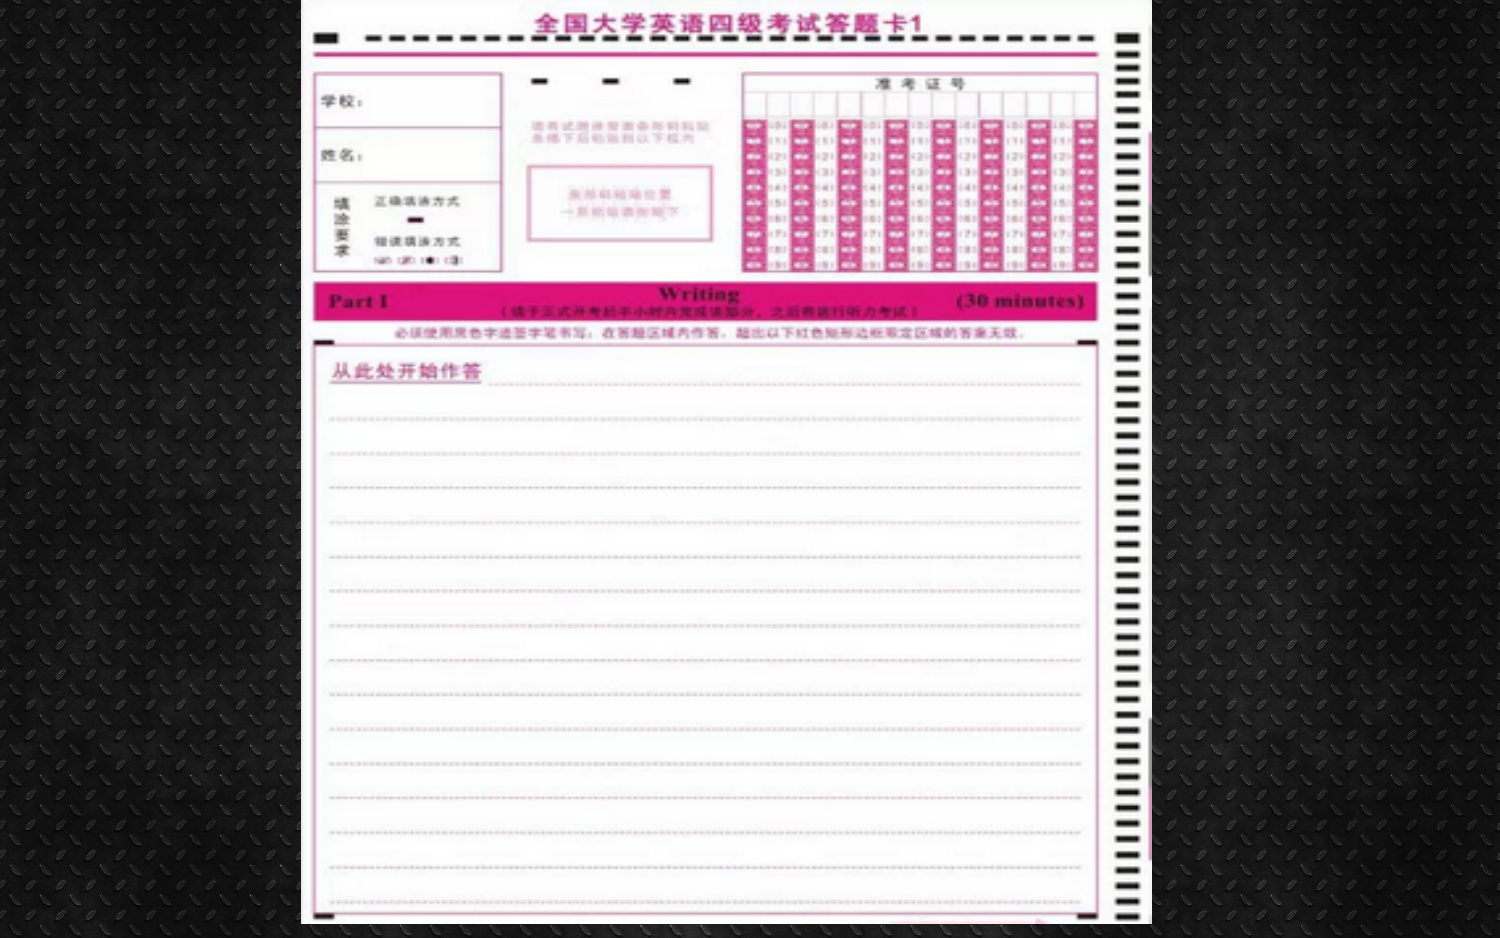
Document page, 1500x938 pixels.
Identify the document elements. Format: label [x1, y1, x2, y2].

picture [0, 0, 1500, 938]
list [300, 0, 1152, 925]
slide_number [74, 868, 295, 919]
